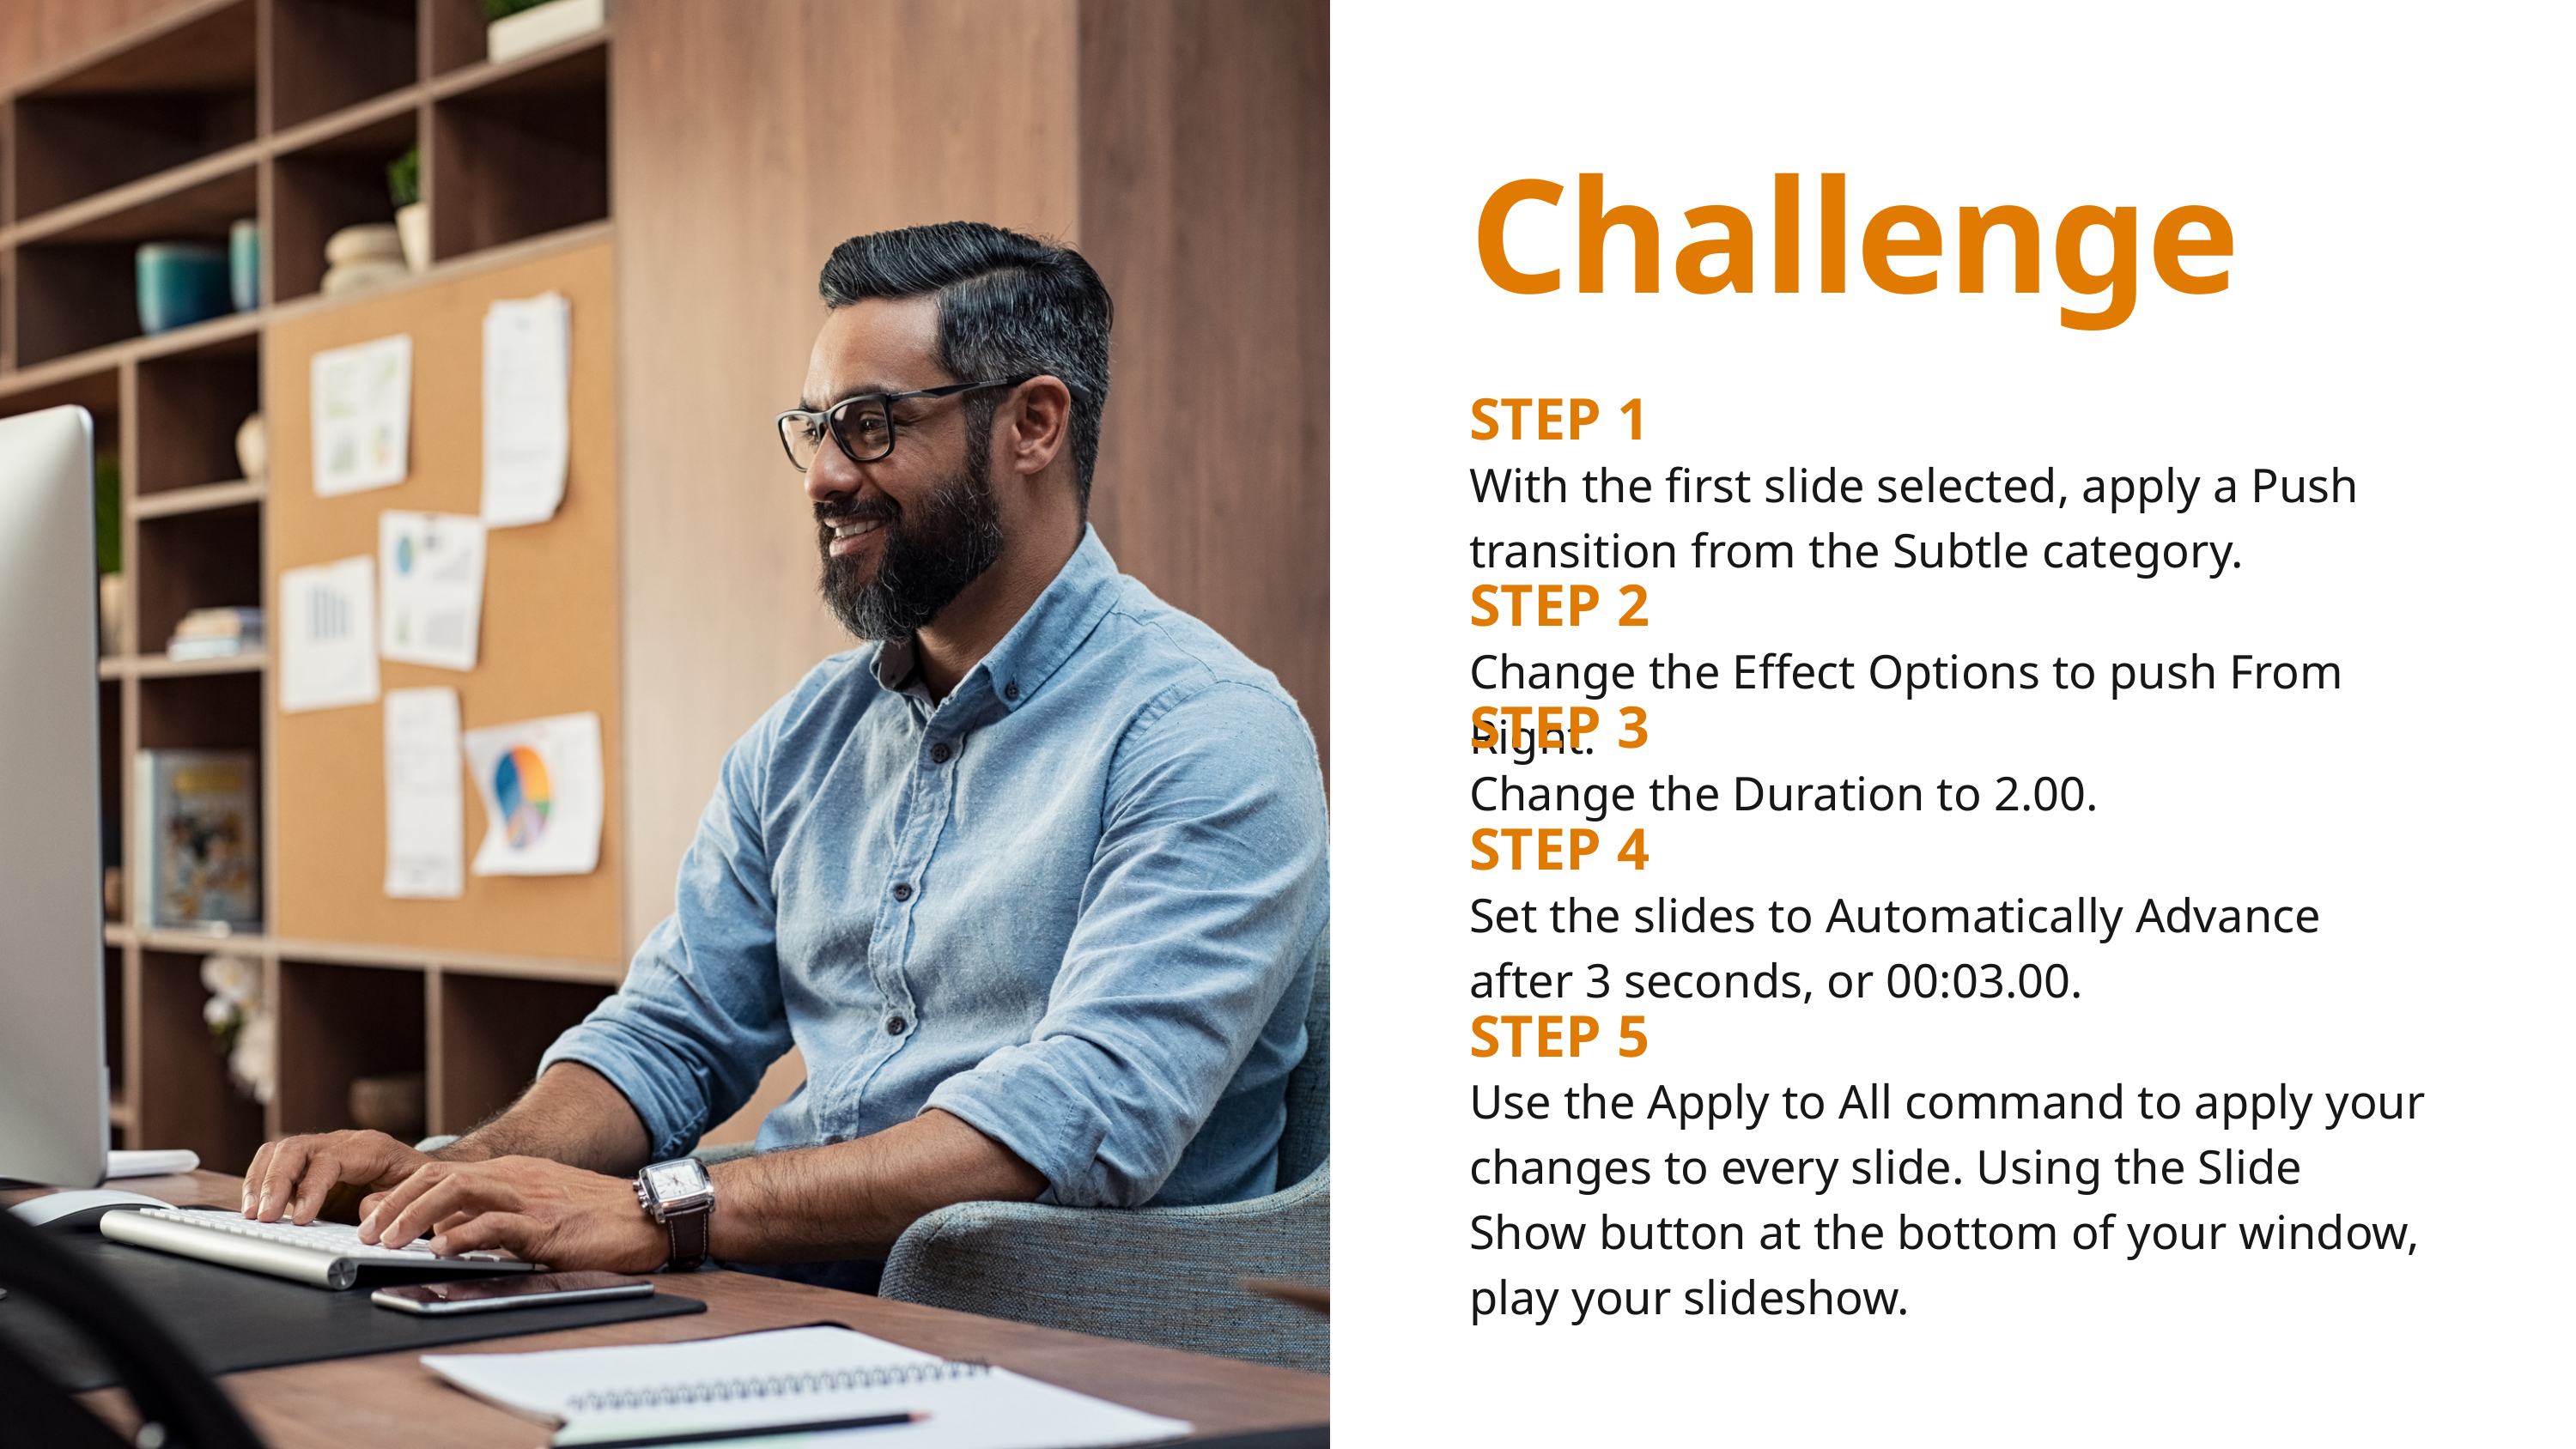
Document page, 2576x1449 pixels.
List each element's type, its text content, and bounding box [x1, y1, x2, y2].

text_box Challenge [1468, 167, 2432, 325]
text_box [0, 0, 1330, 1449]
text_box STEP 1 [1468, 402, 2432, 446]
text_box Change the Effect Options to push From Right. [1468, 633, 2432, 710]
text_box With the first slide selected, apply a Push transition from the Subtle category. [1468, 446, 2432, 578]
text_box STEP 3 [1468, 710, 2432, 755]
text_box Set the slides to Automatically Advance after 3 seconds, or 00:03.00. [1468, 876, 2432, 1008]
text_box Change the Duration to 2.00. [1468, 755, 2432, 821]
text_box STEP 5 [1468, 1018, 2432, 1063]
text_box STEP 4 [1468, 832, 2432, 876]
text_box Use the Apply to All command to apply your changes to every slide. Using the Slide Show button at the bottom of your window, play your slideshow. [1468, 1063, 2432, 1389]
text_box STEP 2 [1468, 588, 2432, 633]
